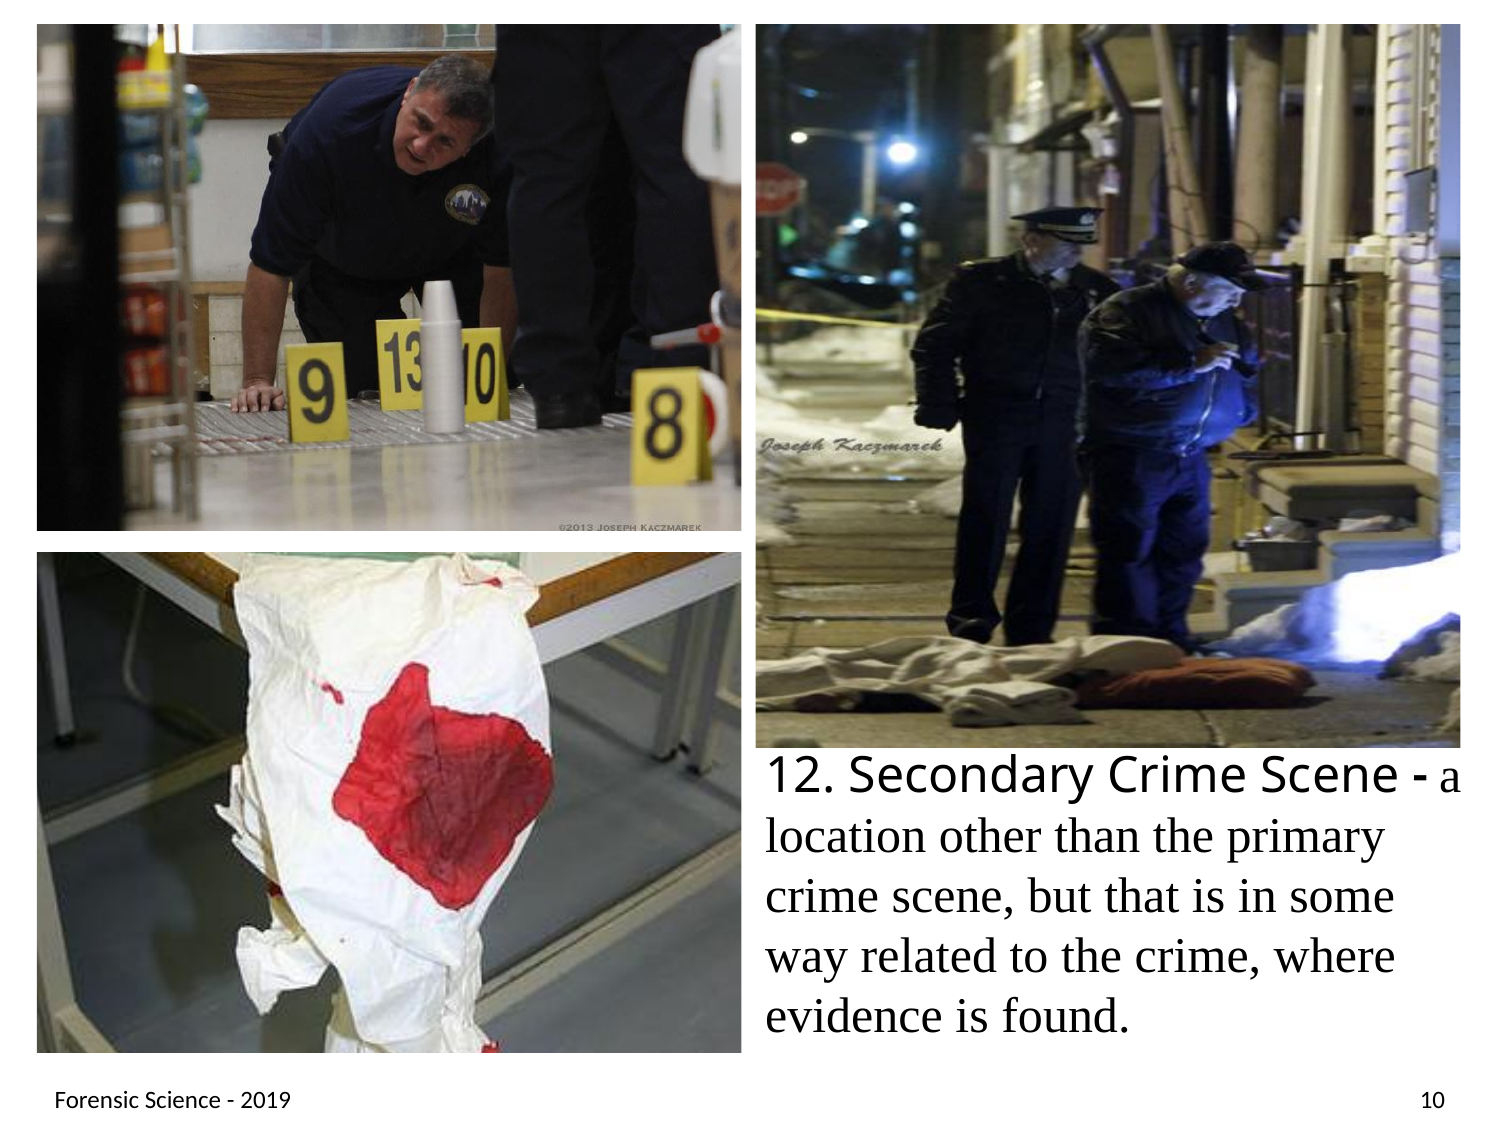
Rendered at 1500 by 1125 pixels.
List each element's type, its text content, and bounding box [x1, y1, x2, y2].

slide_number 10 [1343, 1075, 1461, 1121]
footer Forensic Science - 2019 [39, 1075, 546, 1121]
picture [36, 552, 742, 1053]
picture [36, 24, 742, 531]
picture [755, 24, 1461, 748]
text_box 12. Secondary Crime Scene - a location other than the primary crime scene, but that is in some way related to the crime, where evidence is found. [749, 734, 1500, 1053]
